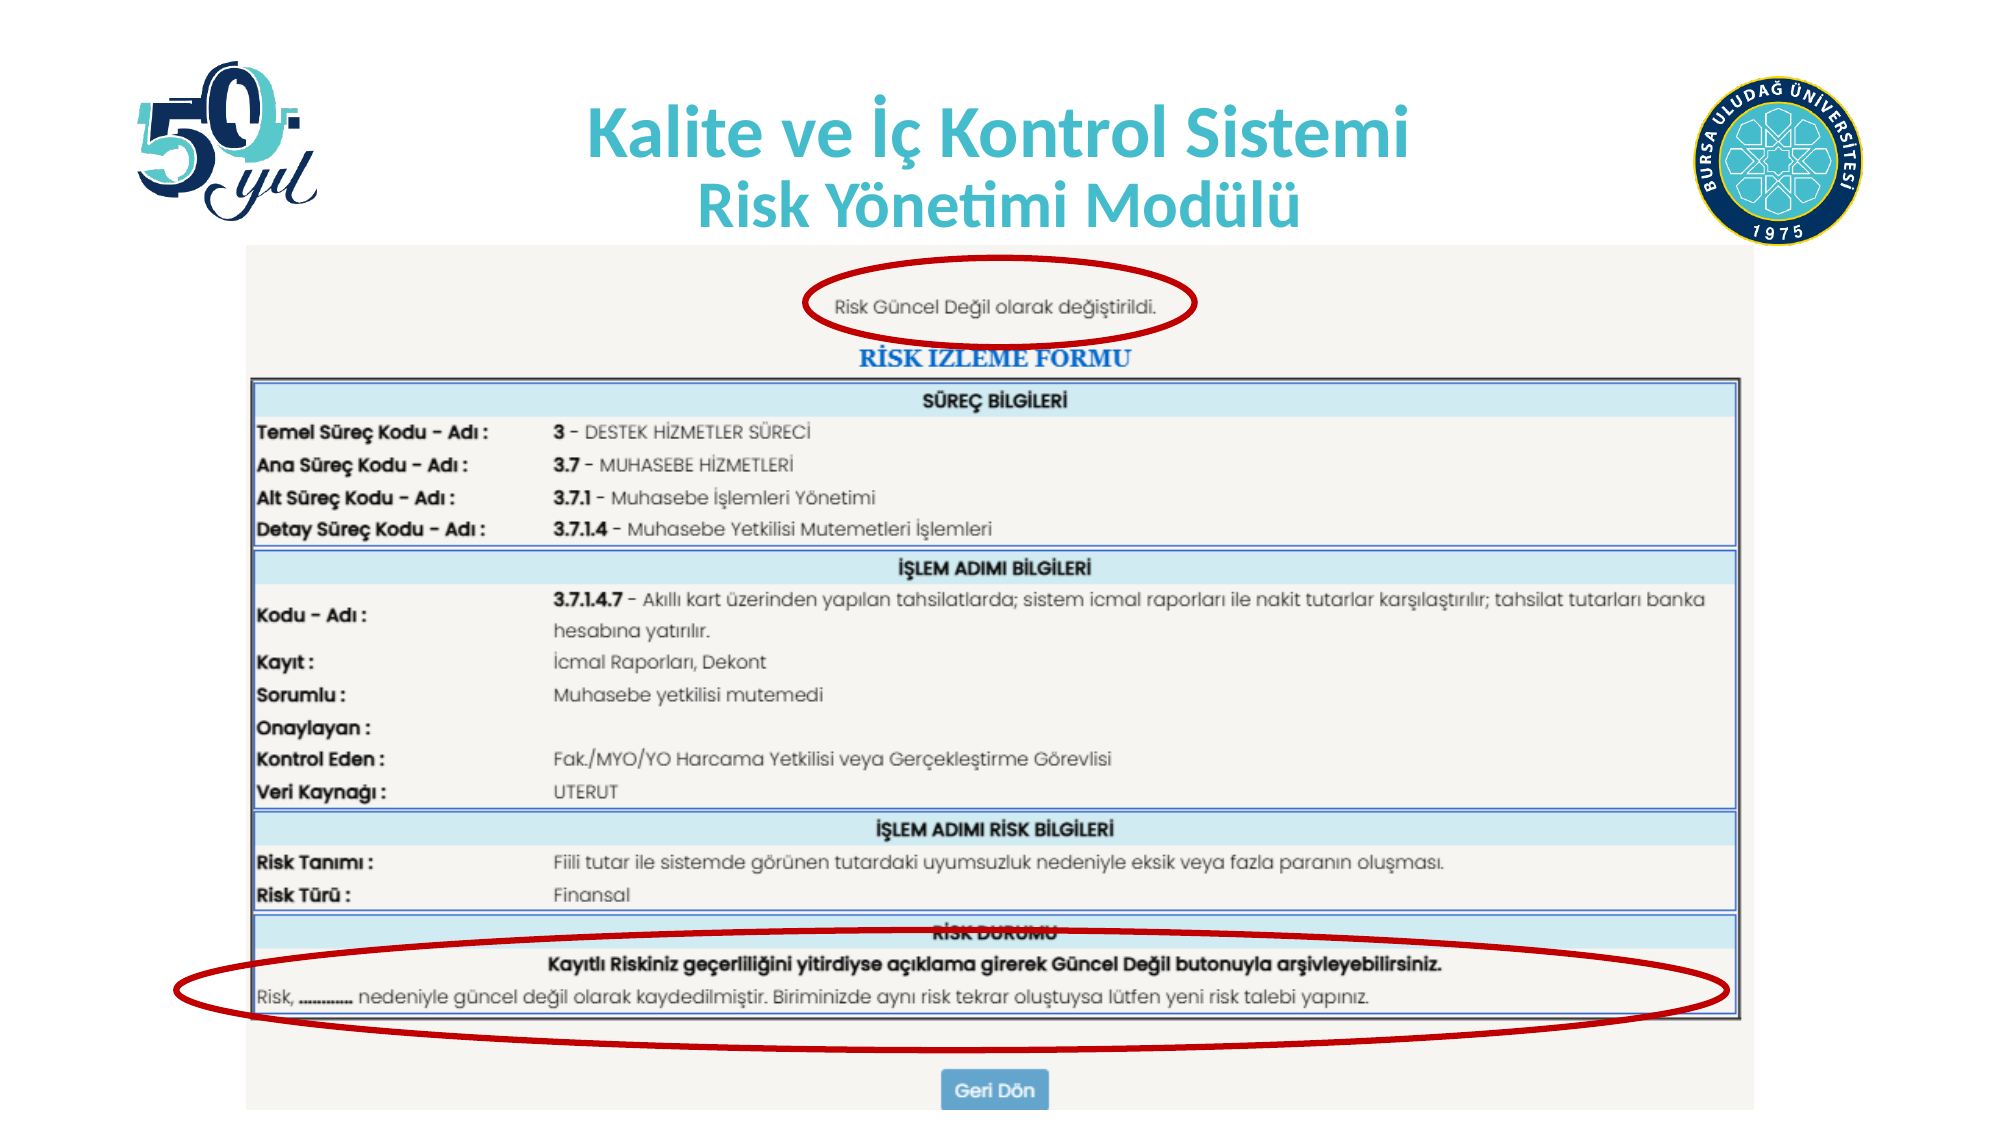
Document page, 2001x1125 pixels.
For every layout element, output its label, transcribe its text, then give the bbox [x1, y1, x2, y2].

title Kalite ve İç Kontrol Sistemi Risk Yönetimi Modülü [137, 59, 1863, 278]
picture [245, 76, 1863, 1110]
picture [137, 61, 317, 221]
text_box [175, 964, 245, 1016]
